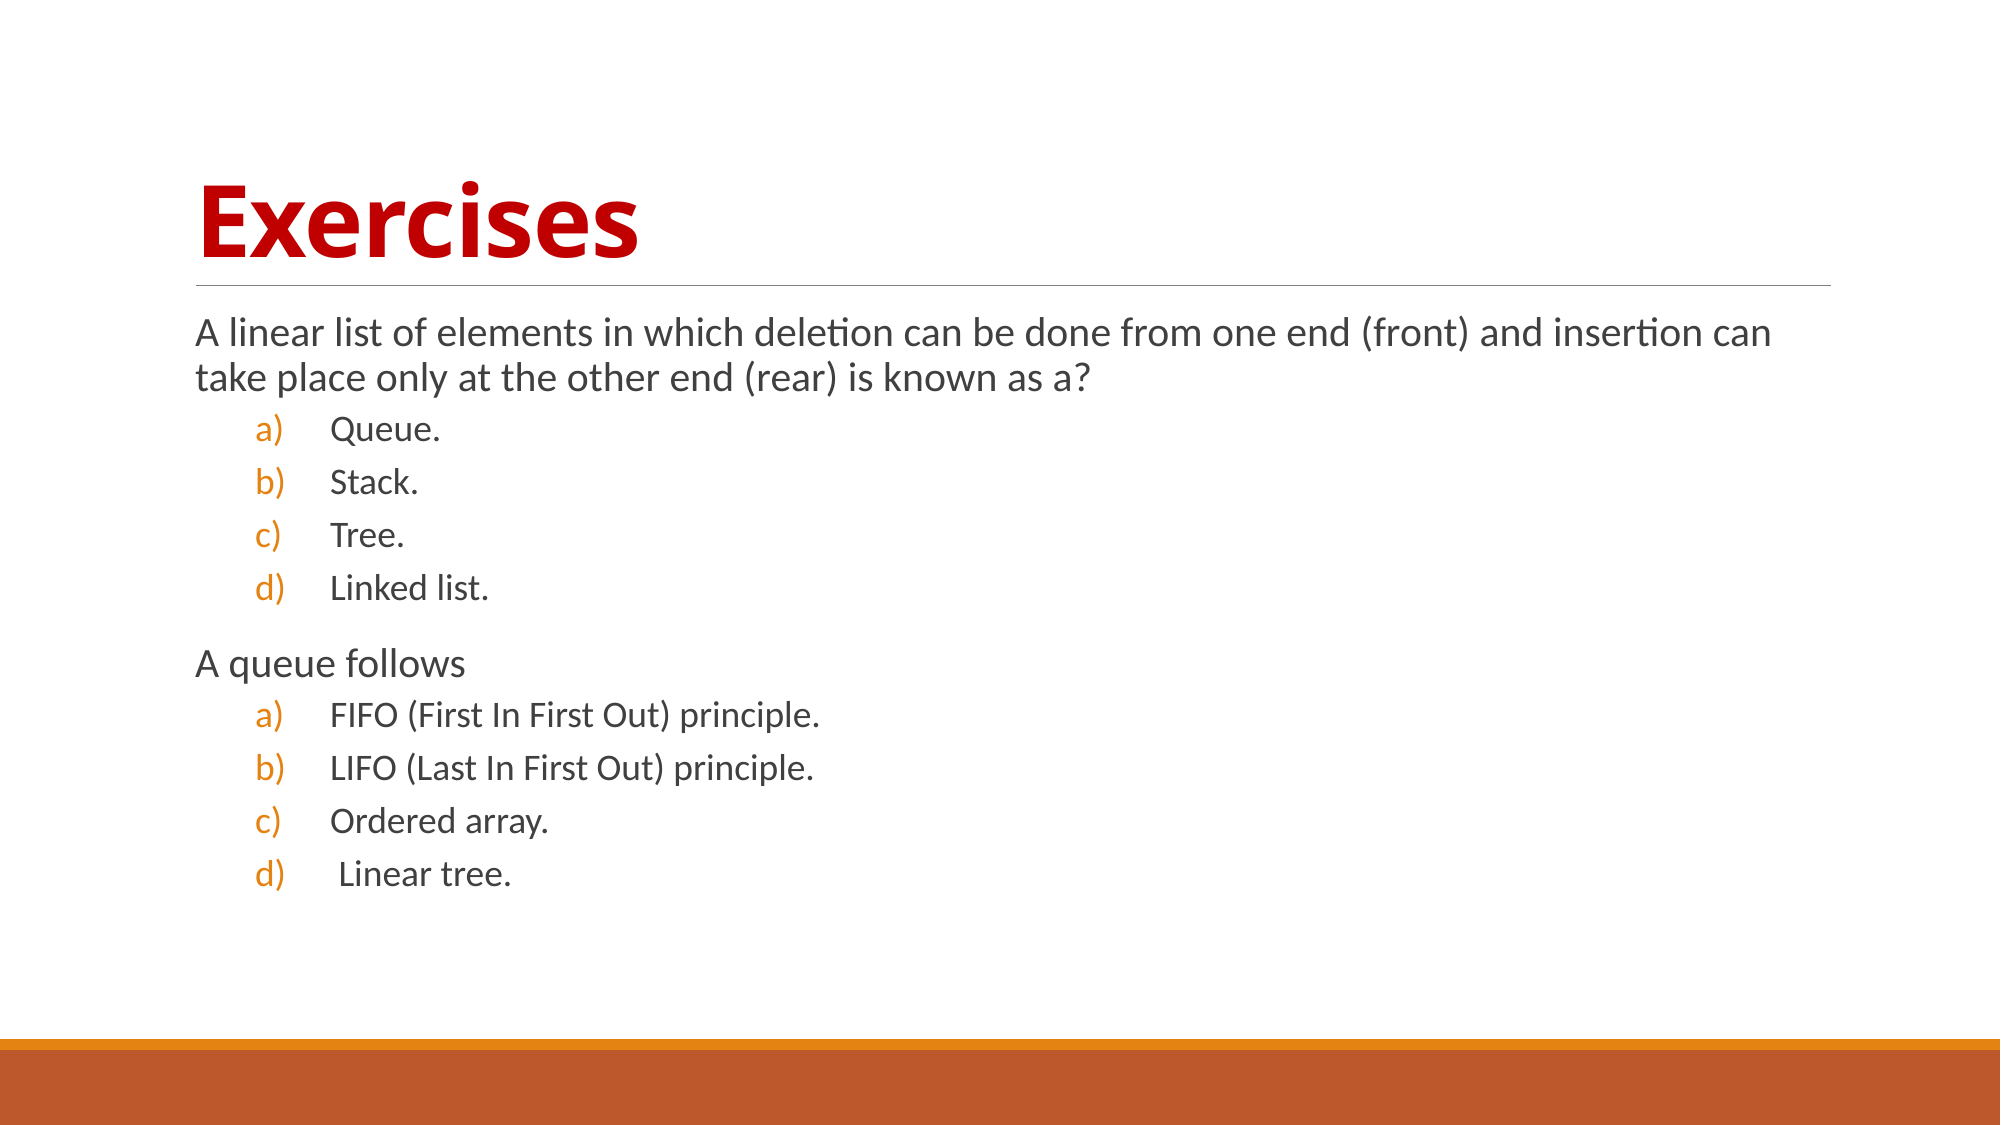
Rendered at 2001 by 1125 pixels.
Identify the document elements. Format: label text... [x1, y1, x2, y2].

title Exercises [180, 47, 1830, 285]
list A linear list of elements in which deletion can be done from one end (front) and insertion can take place only at the other end (rear) is known as a? Queue. Stack. Tree. Linked list. A queue follows FIFO (First In First Out) principle. LIFO (Last In First Out) principle. Ordered array. Linear tree. [180, 302, 1830, 963]
